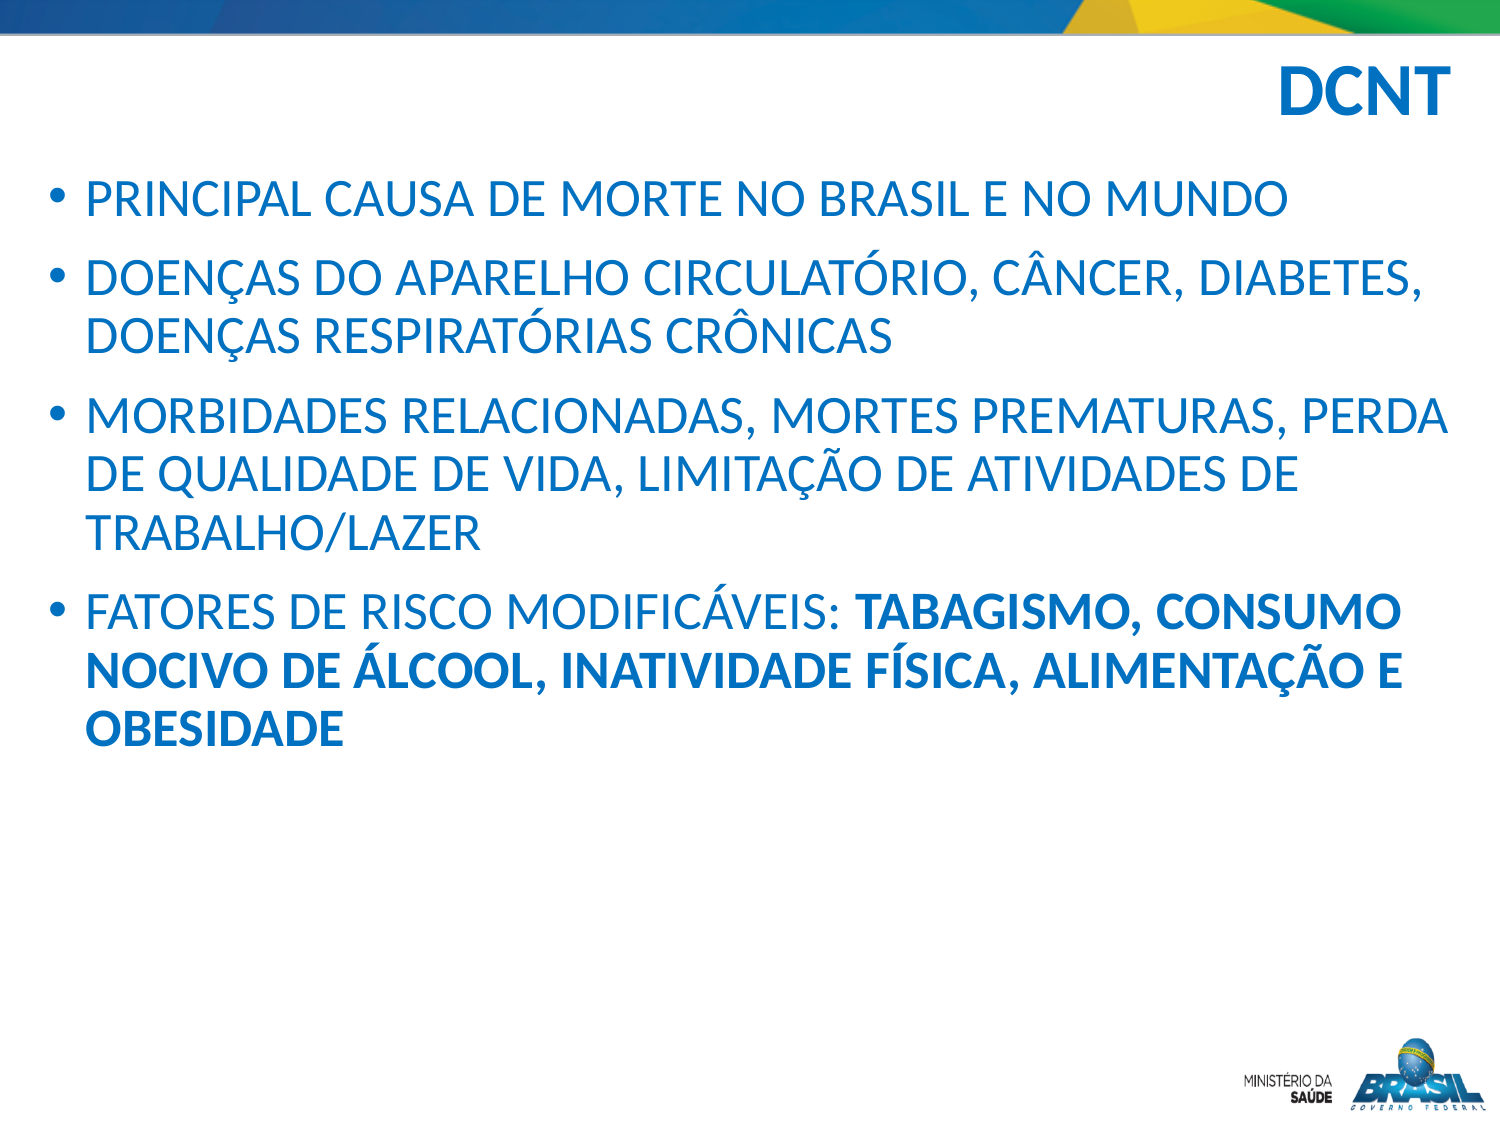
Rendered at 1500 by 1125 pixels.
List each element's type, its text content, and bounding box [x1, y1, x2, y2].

picture [1218, 1029, 1499, 1124]
picture [0, 0, 1500, 36]
list Principal causa de morte no Brasil e no mundo Doenças do aparelho circulatório, câncer, diabetes, doenças respiratórias crônicas morbidades relacionadas, mortes prematuras, perda de qualidade de vida, limitação de atividades de trabalho/lazer Fatores de risco modificáveis: tabagismo, consumo nocivo de álcool, inatividade física, alimentação e obesidade [33, 161, 1467, 1030]
title DCNT [33, 45, 1467, 138]
